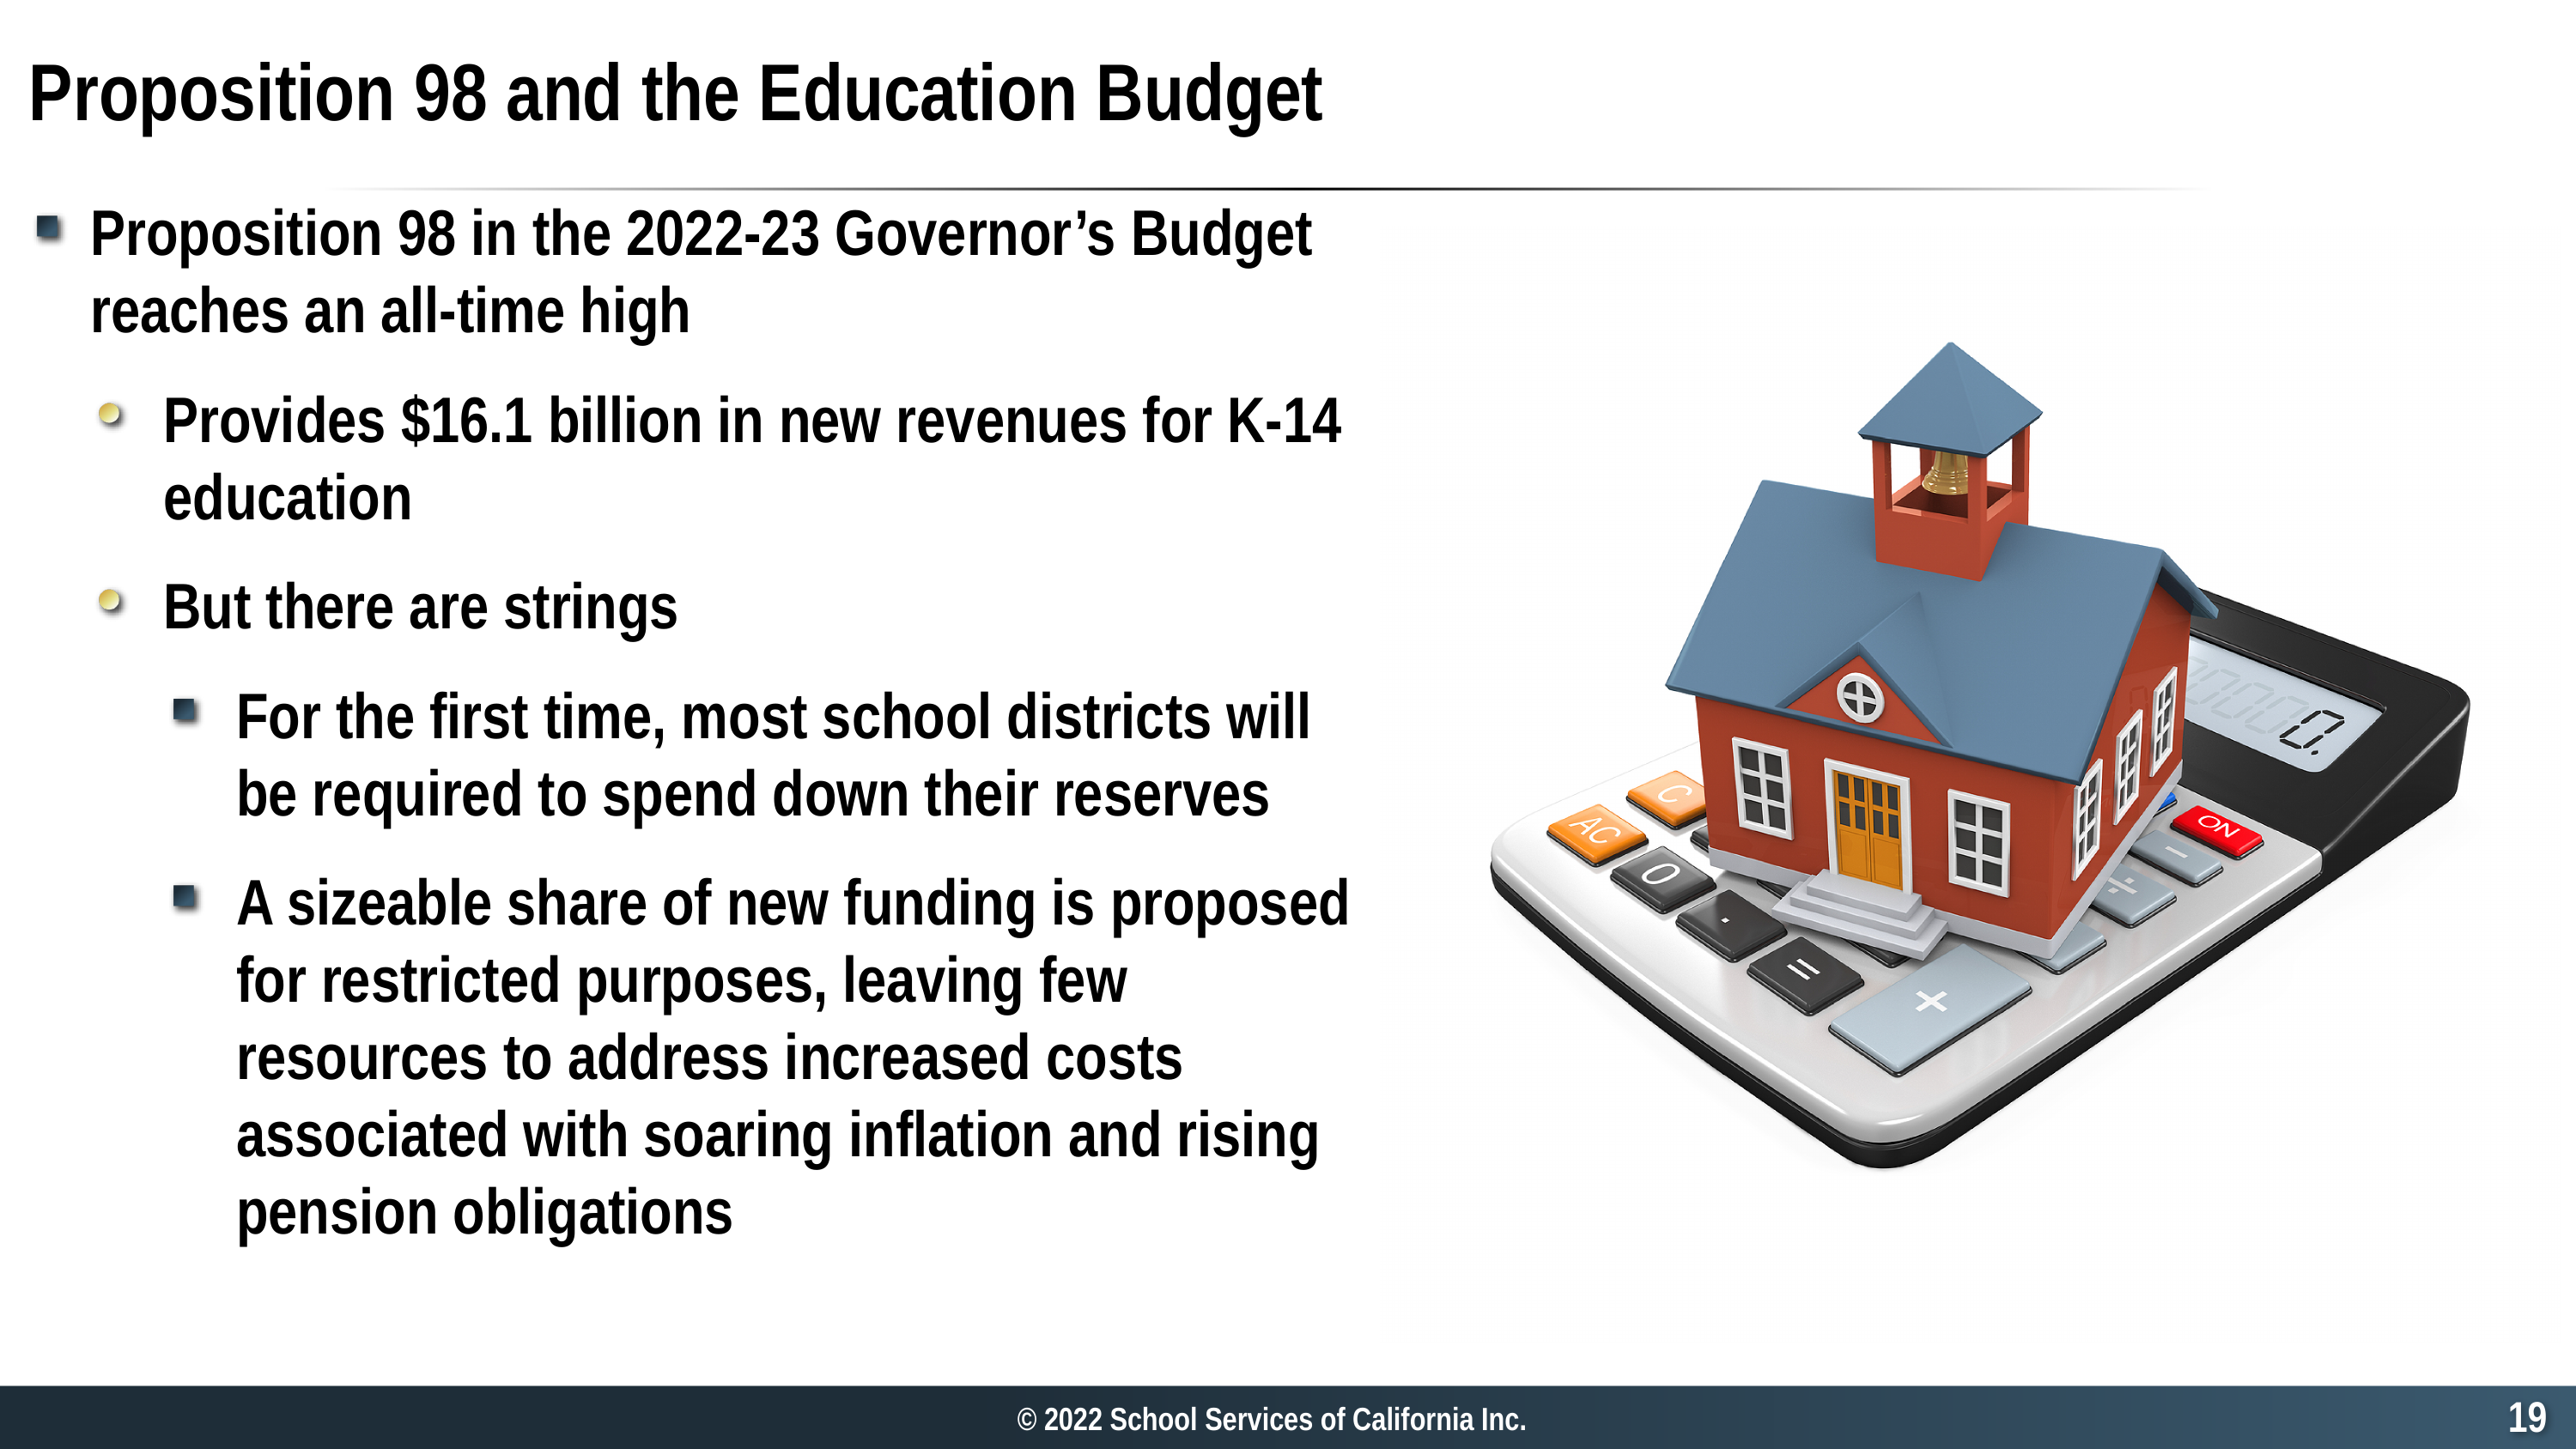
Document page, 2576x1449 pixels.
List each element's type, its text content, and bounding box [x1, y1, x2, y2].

title Proposition 98 and the Education Budget [16, 3, 2557, 182]
footer © 2022 School Services of California Inc. [1004, 1392, 1569, 1442]
picture [0, 0, 2576, 1449]
slide_number 19 [2416, 1380, 2561, 1449]
list Proposition 98 in the 2022-23 Governor’s Budget reaches an all-time high Provides $16.1 billion in new revenues for K-14 education But there are strings For the first time, most school districts will be required to spend down their reserves A sizeable share of new funding is proposed for restricted purposes, leaving few resources to address increased costs associated with soaring inflation and rising pension obligations [16, 184, 1381, 685]
